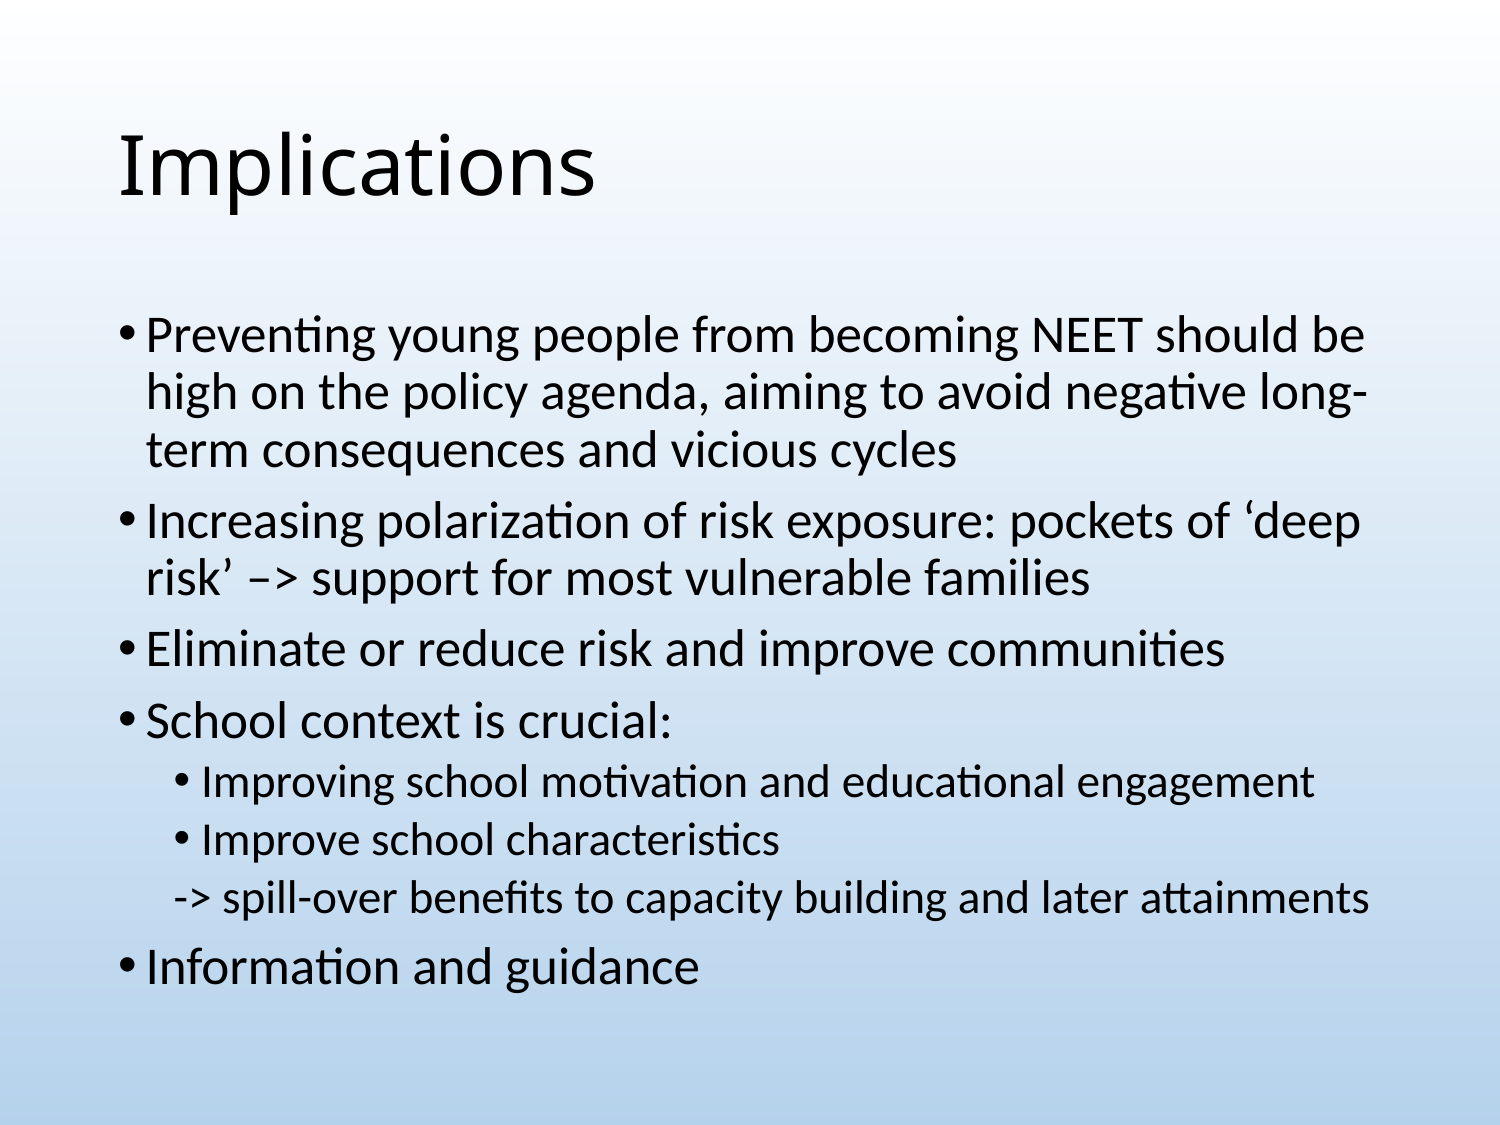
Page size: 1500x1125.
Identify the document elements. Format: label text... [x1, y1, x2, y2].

list Preventing young people from becoming NEET should be high on the policy agenda, aiming to avoid negative long-term consequences and vicious cycles Increasing polarization of risk exposure: pockets of ‘deep risk’ –> support for most vulnerable families Eliminate or reduce risk and improve communities School context is crucial: Improving school motivation and educational engagement Improve school characteristics -> spill-over benefits to capacity building and later attainments Information and guidance [103, 299, 1447, 1014]
title Implications [103, 59, 1397, 278]
